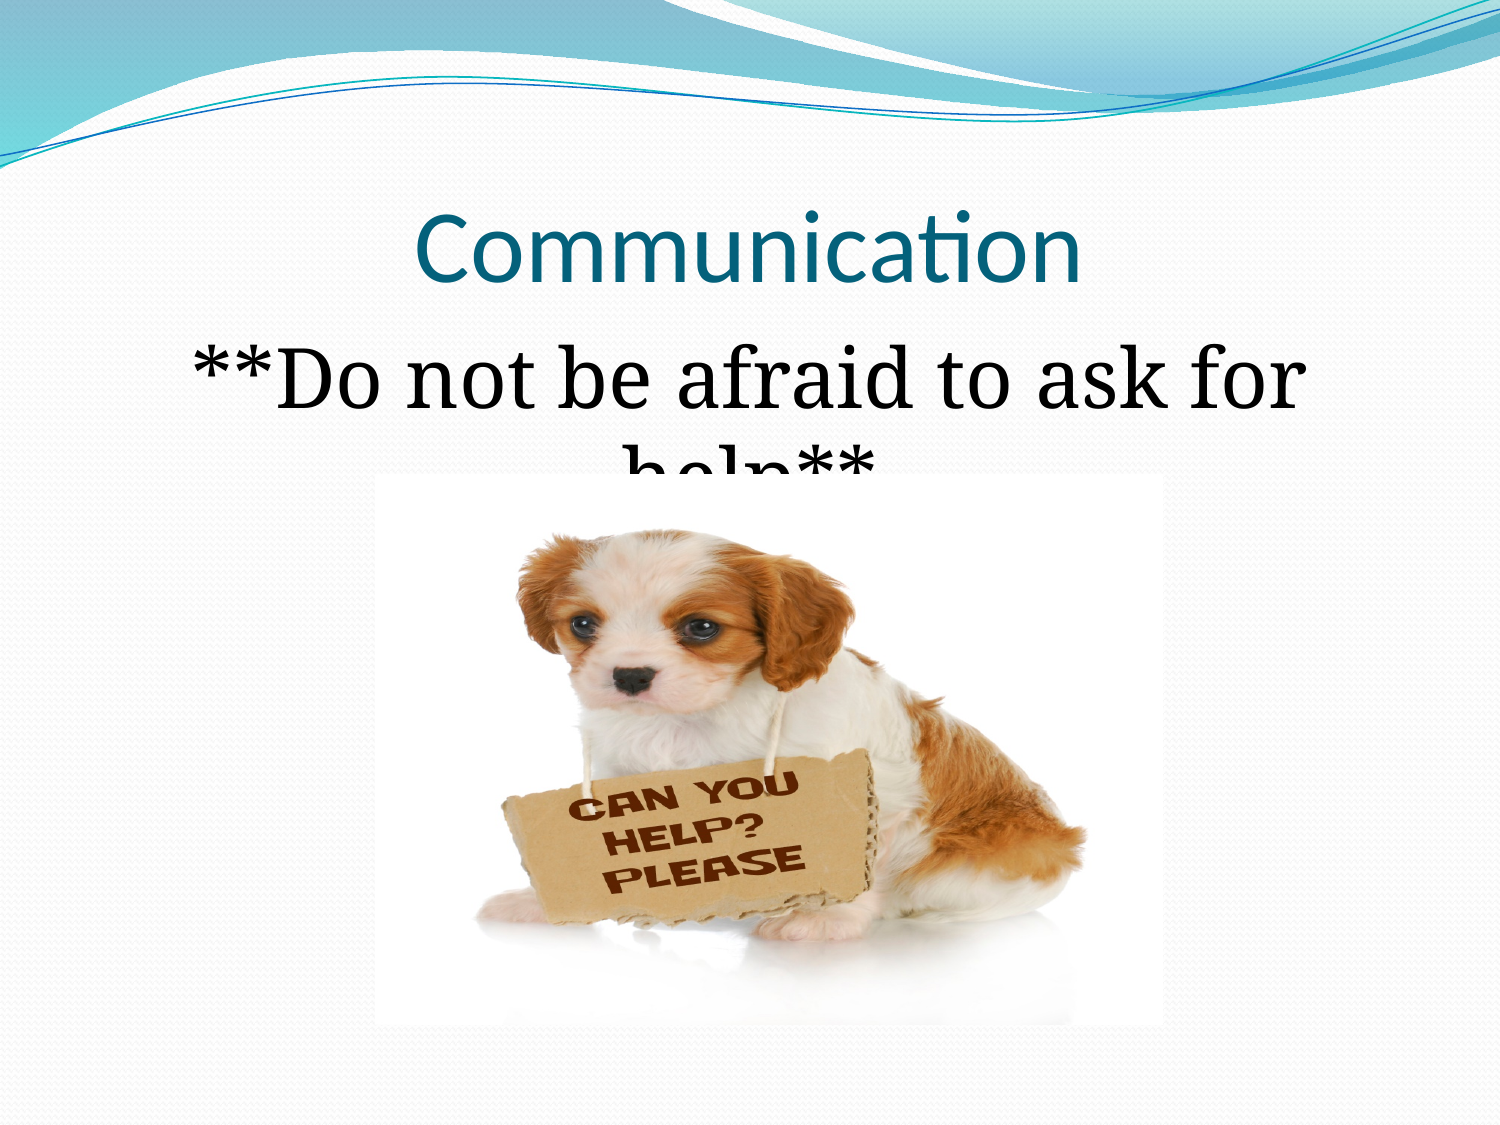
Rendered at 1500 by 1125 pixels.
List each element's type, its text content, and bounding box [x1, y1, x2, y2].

title Communication [75, 115, 1425, 303]
picture [374, 474, 1163, 1026]
list **Do not be afraid to ask for help** [75, 317, 1425, 1038]
